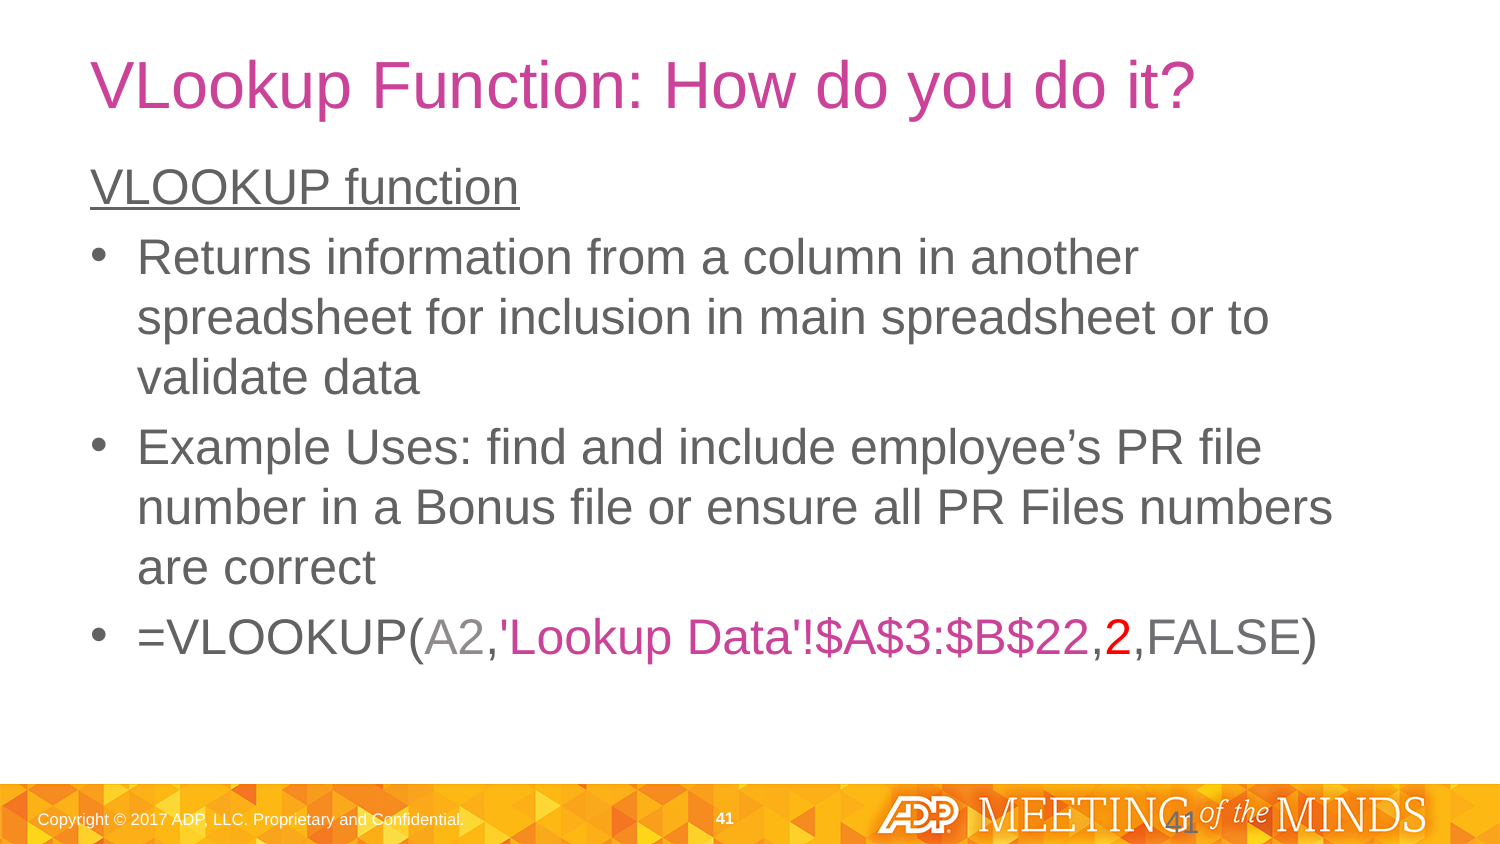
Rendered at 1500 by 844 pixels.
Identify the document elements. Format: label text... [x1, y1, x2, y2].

title VLookup Function: How do you do it? [75, 34, 1425, 146]
slide_number 41 [1149, 794, 1500, 840]
picture [1425, 784, 1500, 794]
list VLOOKUP function Returns information from a column in another spreadsheet for inclusion in main spreadsheet or to validate data Example Uses: find and include employee’s PR file number in a Bonus file or ensure all PR Files numbers are correct =VLOOKUP(A2,'Lookup Data'!$A$3:$B$22,2,FALSE) [75, 146, 1425, 814]
picture [142, 815, 147, 824]
picture [0, 784, 1500, 844]
picture [185, 815, 192, 824]
